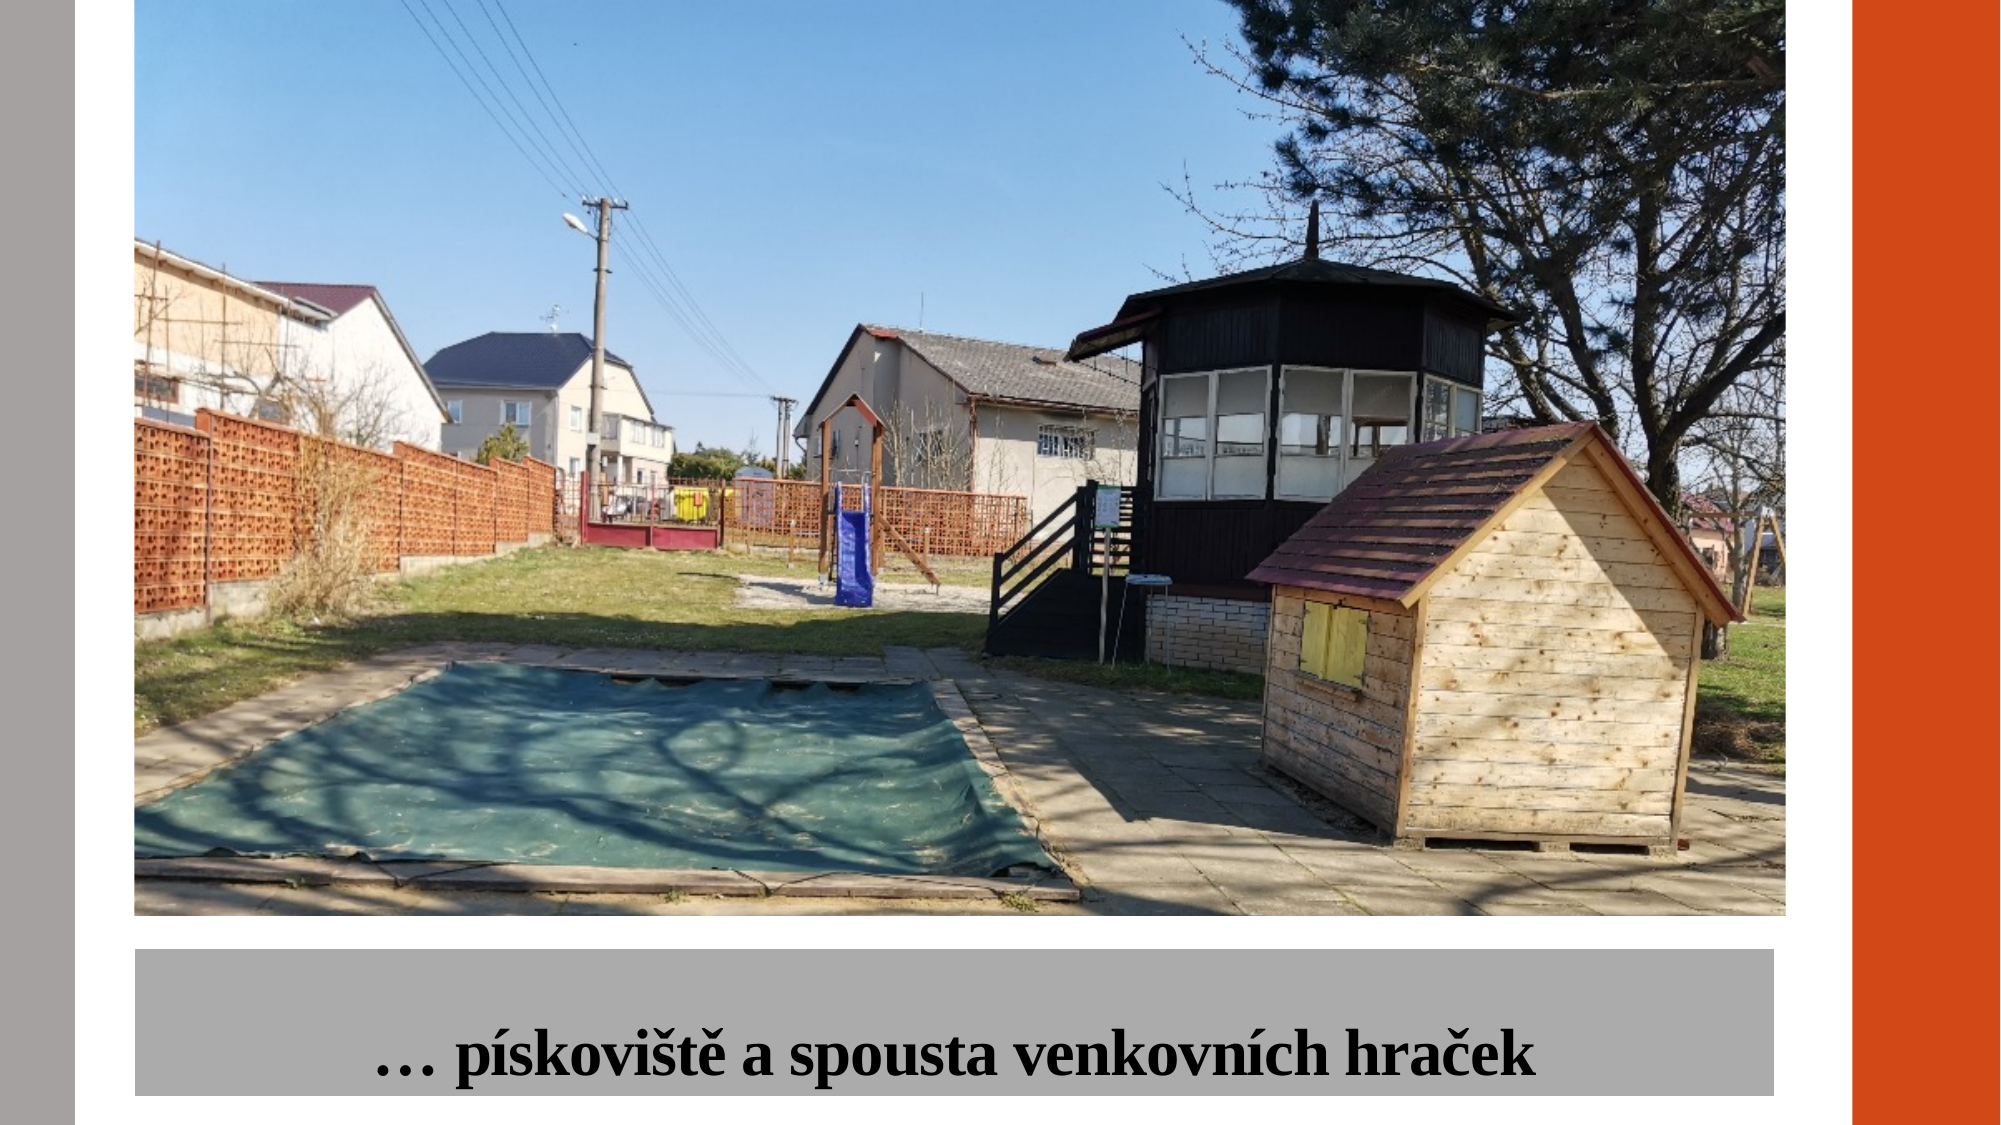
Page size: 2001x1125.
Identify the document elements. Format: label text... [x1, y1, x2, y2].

picture [134, 0, 1786, 916]
text_box … pískoviště a spousta venkovních hraček [134, 947, 1776, 1097]
